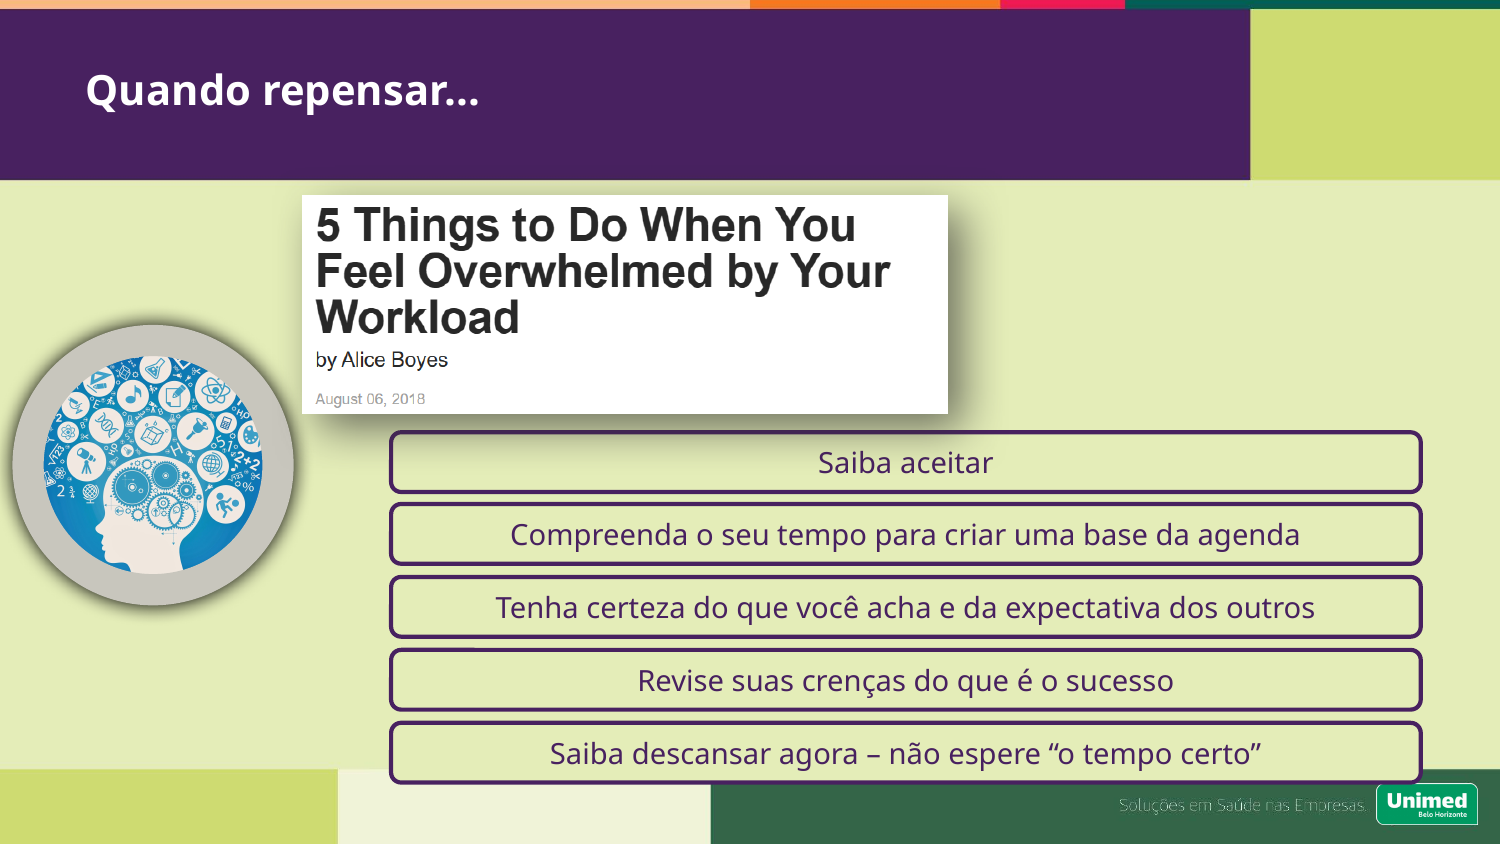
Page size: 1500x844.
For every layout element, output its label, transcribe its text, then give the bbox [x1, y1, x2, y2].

text_box Tenha certeza do que você acha e da expectativa dos outros [388, 574, 1423, 639]
text_box Compreenda o seu tempo para criar uma base da agenda [388, 501, 1423, 566]
text_box Saiba descansar agora – não espere “o tempo certo” [388, 720, 1423, 785]
title Quando repensar... [0, 7, 1270, 176]
picture [0, 0, 1500, 844]
text_box Revise suas crenças do que é o sucesso [388, 647, 1423, 712]
text_box Saiba aceitar [388, 430, 1423, 495]
